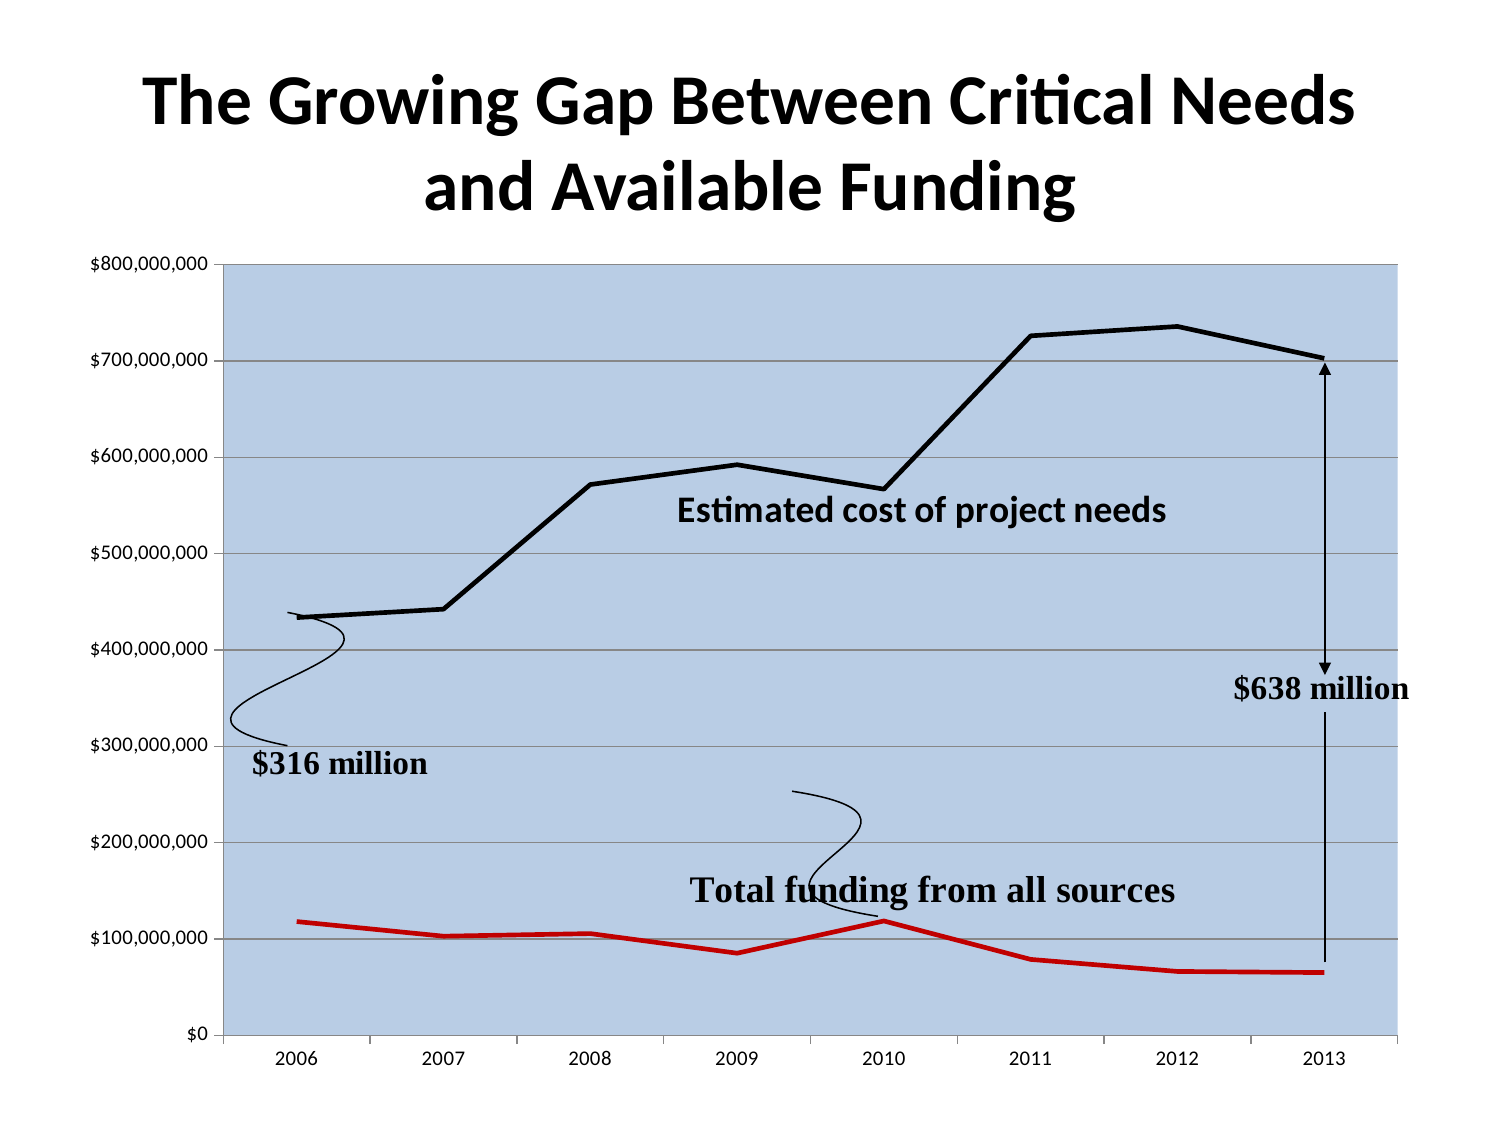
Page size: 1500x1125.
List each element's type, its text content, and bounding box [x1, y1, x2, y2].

title The Growing Gap Between Critical Needs and Available Funding [75, 45, 1425, 233]
chart [62, 237, 1426, 1088]
